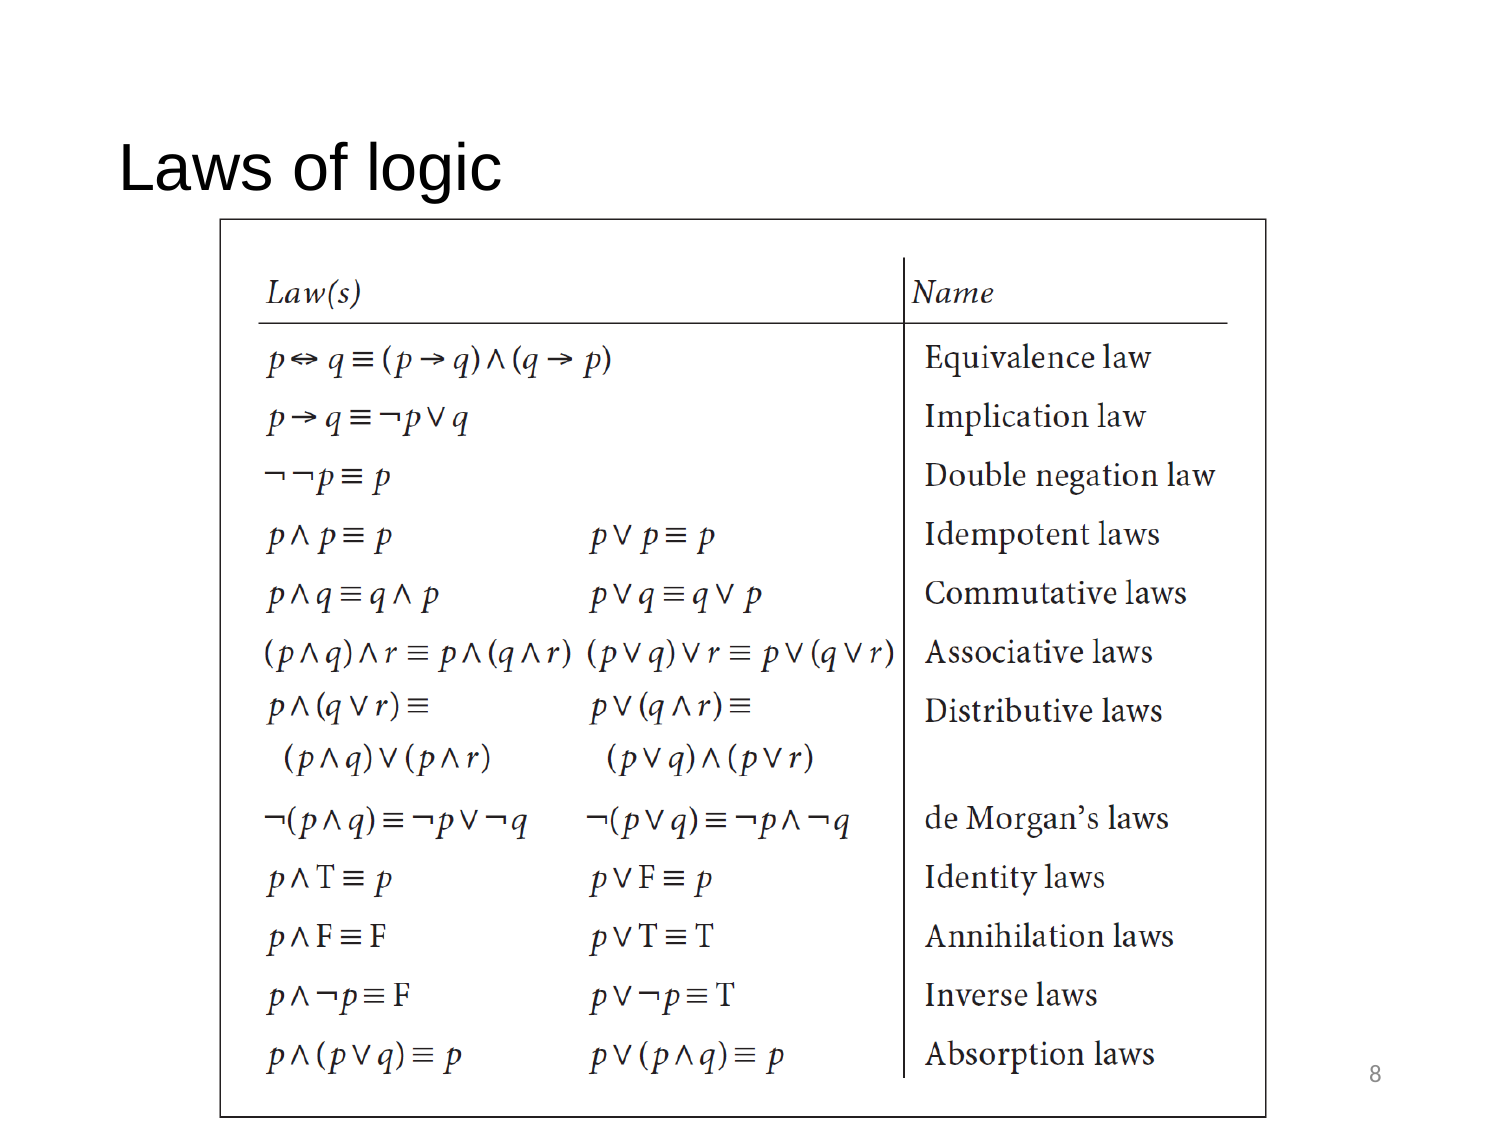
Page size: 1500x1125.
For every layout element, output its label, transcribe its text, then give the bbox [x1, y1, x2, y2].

title Laws of logic [103, 59, 1397, 278]
picture [213, 212, 1272, 1125]
slide_number 8 [1272, 1042, 1397, 1103]
